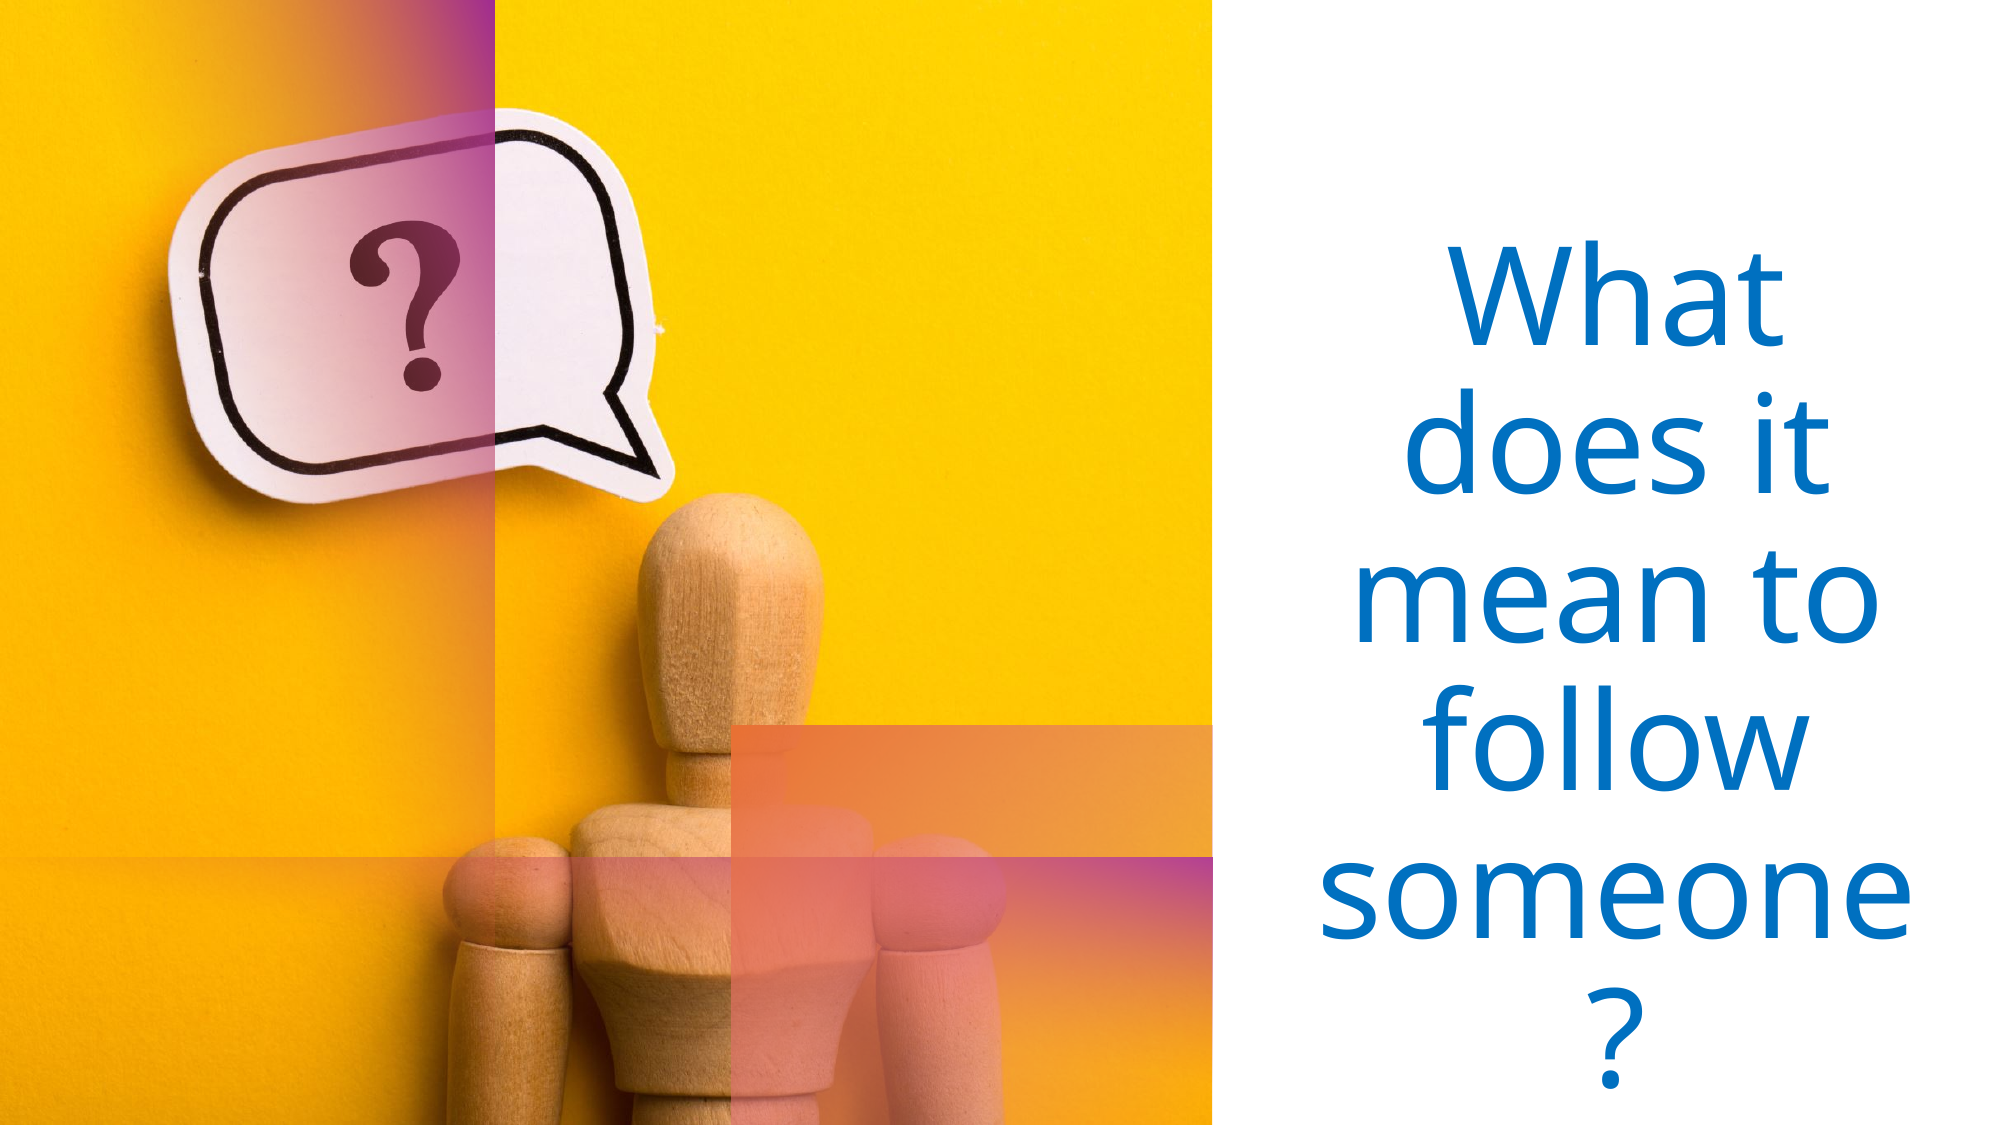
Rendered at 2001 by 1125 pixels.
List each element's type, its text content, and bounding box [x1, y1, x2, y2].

text_box What does it mean to follow someone? [1275, 219, 1958, 785]
picture [0, 0, 1213, 1125]
